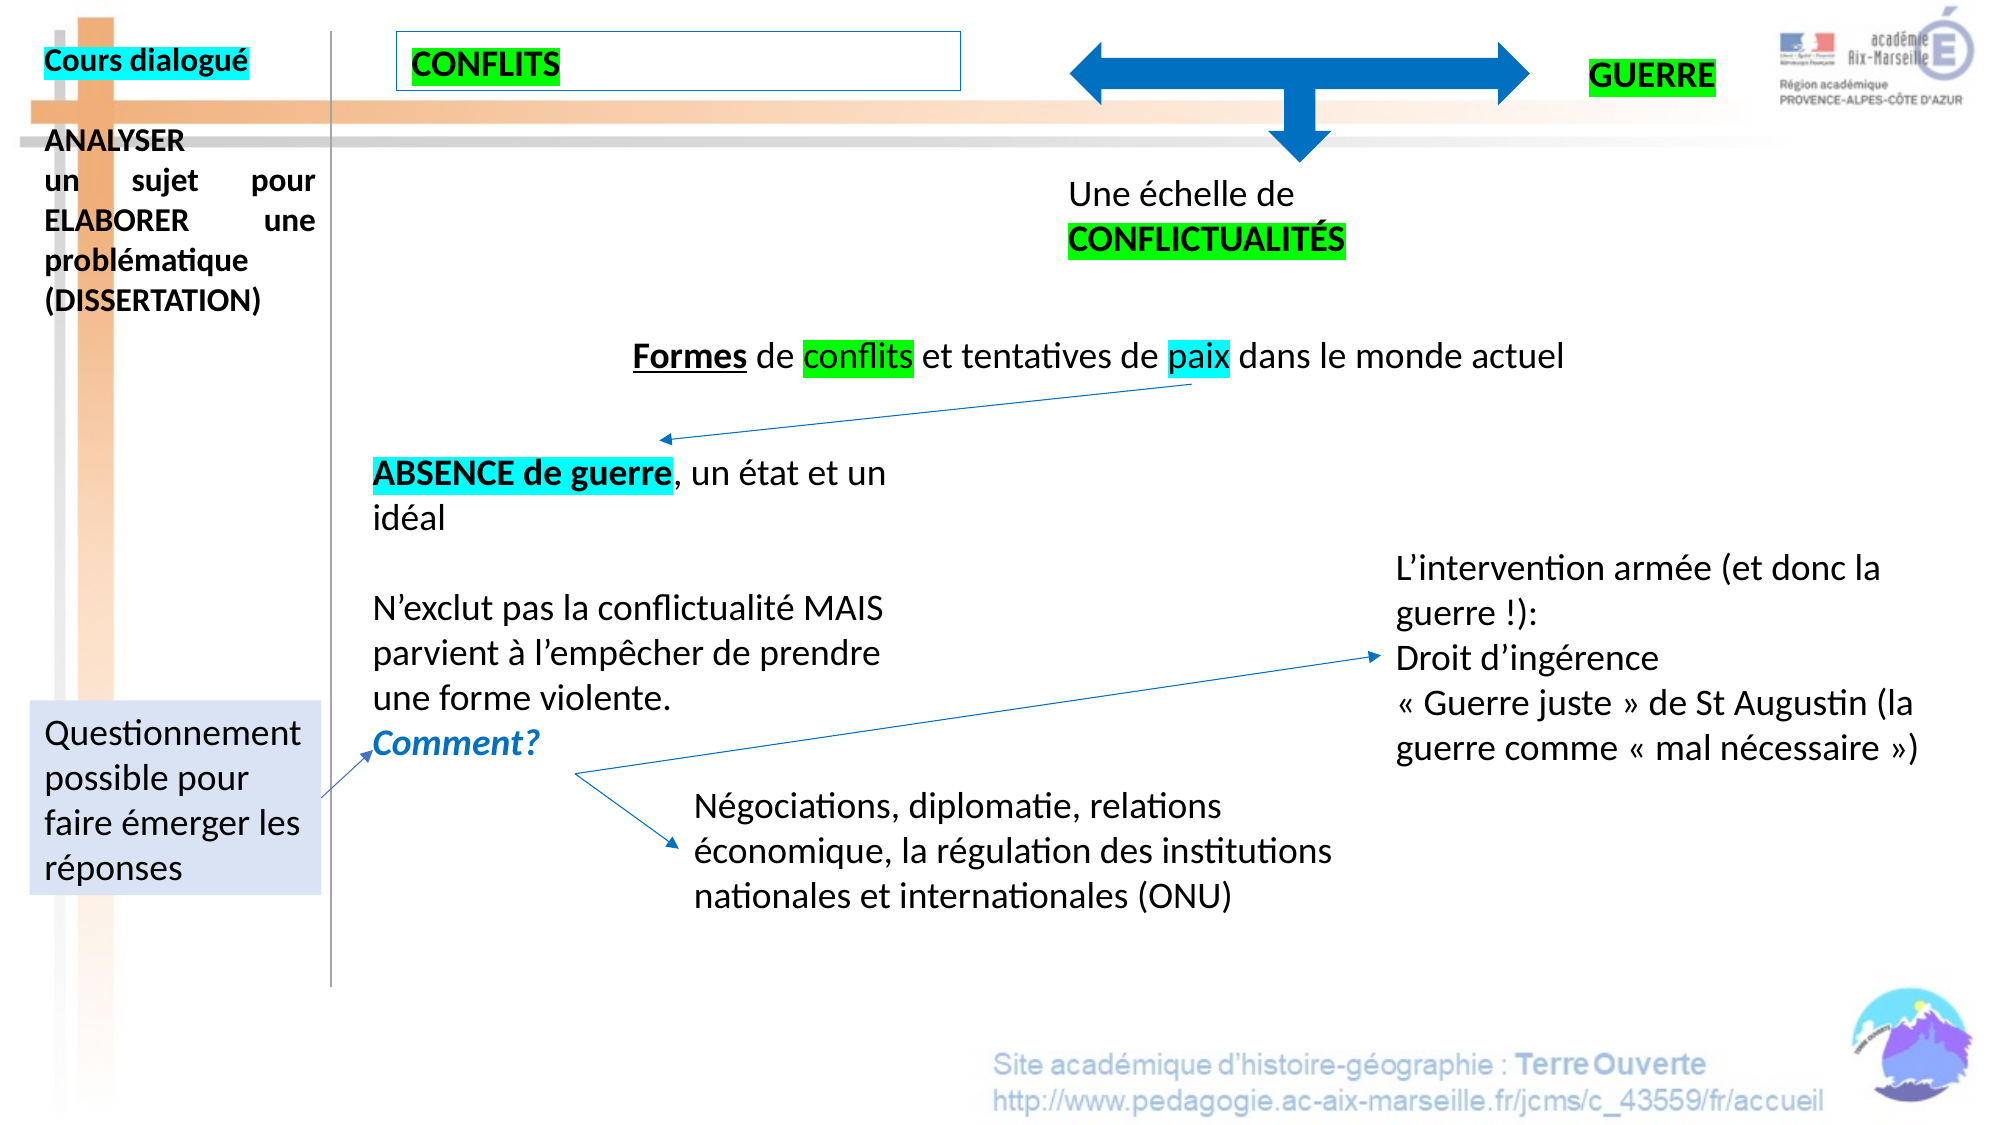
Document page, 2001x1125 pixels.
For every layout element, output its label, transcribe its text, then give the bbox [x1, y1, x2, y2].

text_box Une échelle de CONFLICTUALITÉS [1053, 161, 1441, 266]
text_box ABSENCE de guerre, un état et un idéal N’exclut pas la conflictualité MAIS parvient à l’empêcher de prendre une forme violente. Comment? [357, 440, 961, 771]
text_box [1069, 41, 1530, 163]
text_box GUERRE [1573, 42, 1848, 102]
text_box L’intervention armée (et donc la guerre !): Droit d’ingérence « Guerre juste » de St Augustin (la guerre comme « mal nécessaire ») [1381, 535, 1942, 776]
text_box Formes de conflits et tentatives de paix dans le monde actuel [514, 323, 1684, 384]
text_box Questionnement possible pour faire émerger les réponses [29, 700, 322, 896]
text_box Négociations, diplomatie, relations économique, la régulation des institutions nationales et internationales (ONU) [678, 774, 1372, 924]
text_box Cours dialogué ANALYSER un sujet pour ELABORER une problématique (DISSERTATION) [29, 31, 330, 326]
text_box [574, 679, 1382, 774]
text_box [321, 749, 373, 799]
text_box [659, 384, 1192, 441]
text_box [574, 774, 679, 873]
text_box CONFLITS [396, 31, 961, 91]
